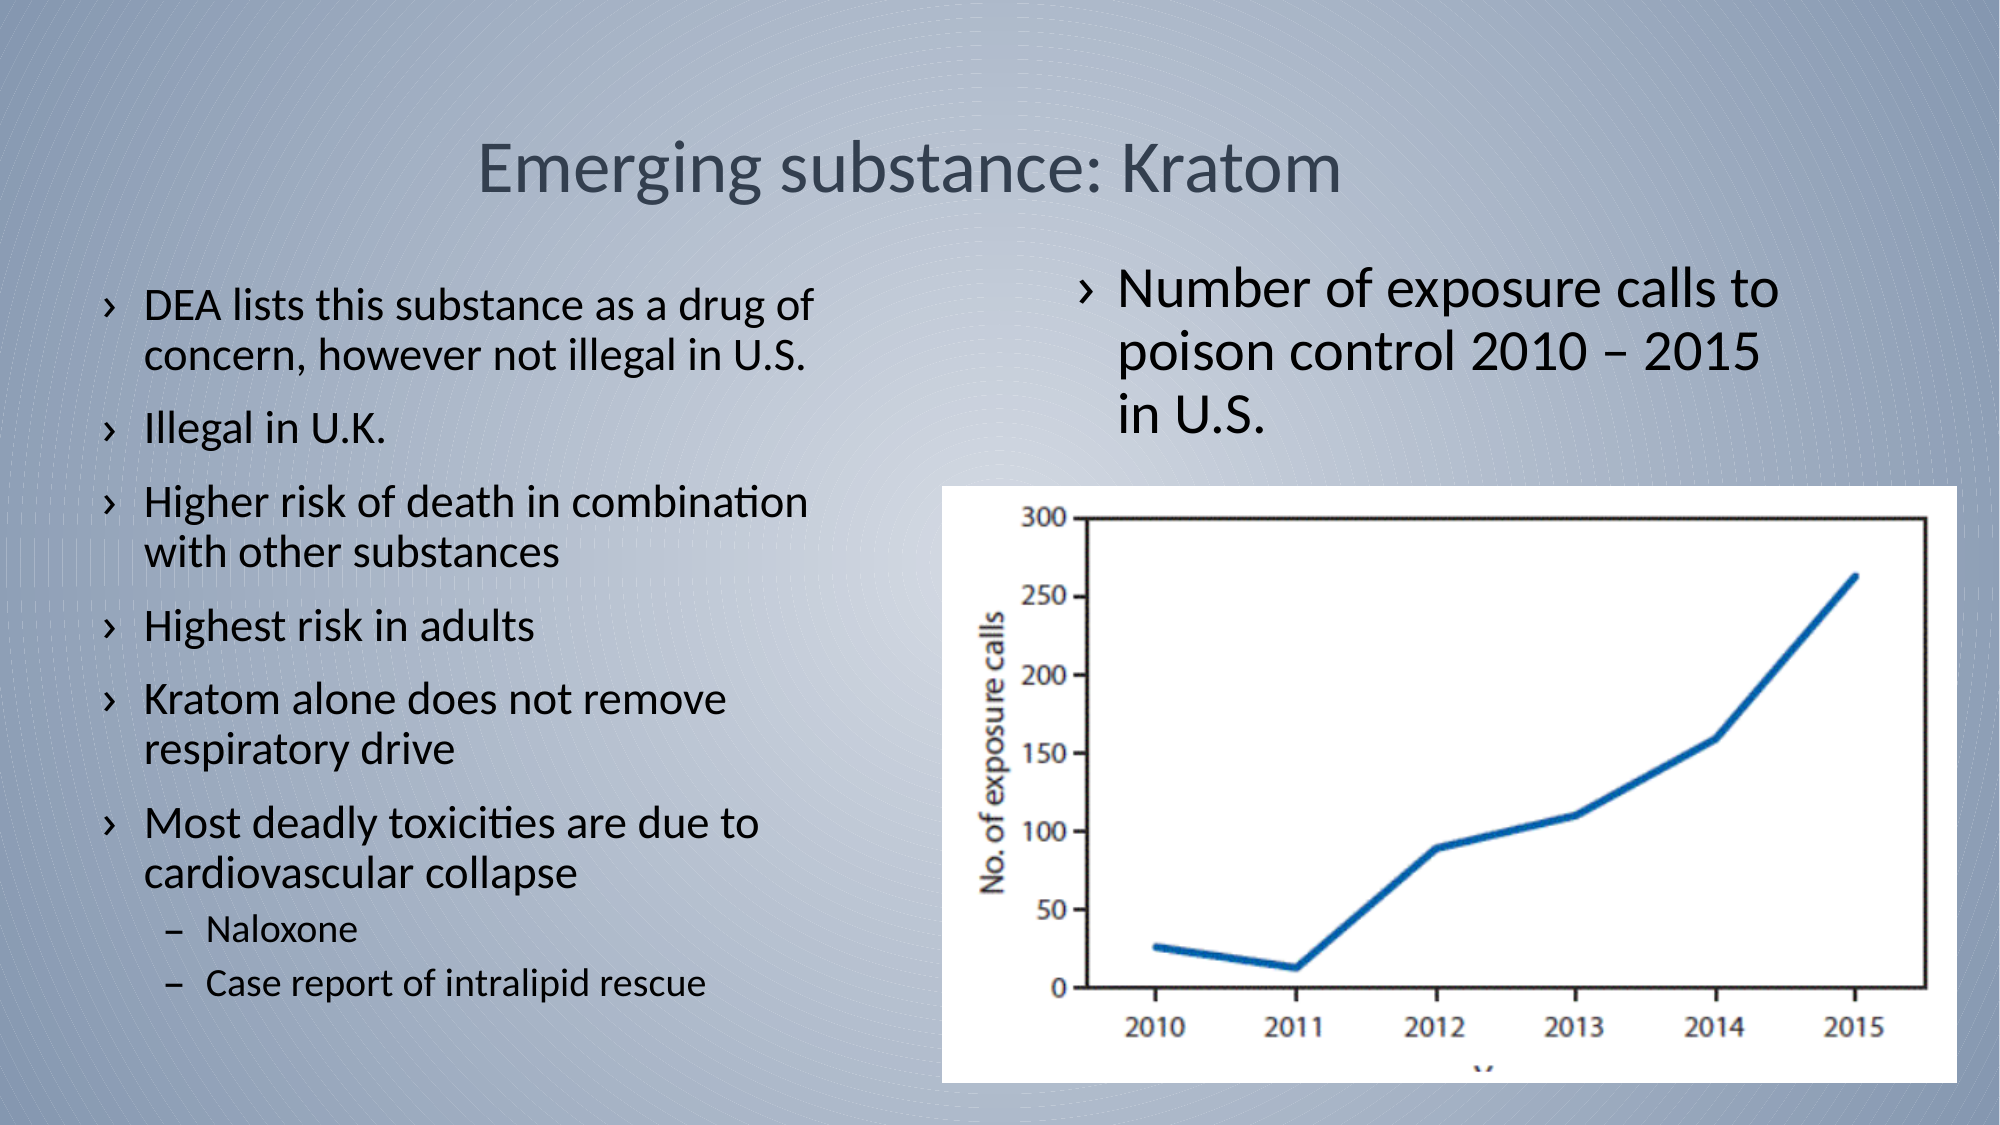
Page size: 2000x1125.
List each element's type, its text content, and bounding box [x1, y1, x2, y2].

title Emerging substance: Kratom [462, 12, 1642, 216]
picture [942, 486, 1957, 1083]
list DEA lists this substance as a drug of concern, however not illegal in U.S. Illegal in U.K. Higher risk of death in combination with other substances Highest risk in adults Kratom alone does not remove respiratory drive Most deadly toxicities are due to cardiovascular collapse Naloxone Case report of intralipid rescue [87, 272, 838, 1023]
list Number of exposure calls to poison control 2010 – 2015 in U.S. [1062, 249, 1813, 486]
